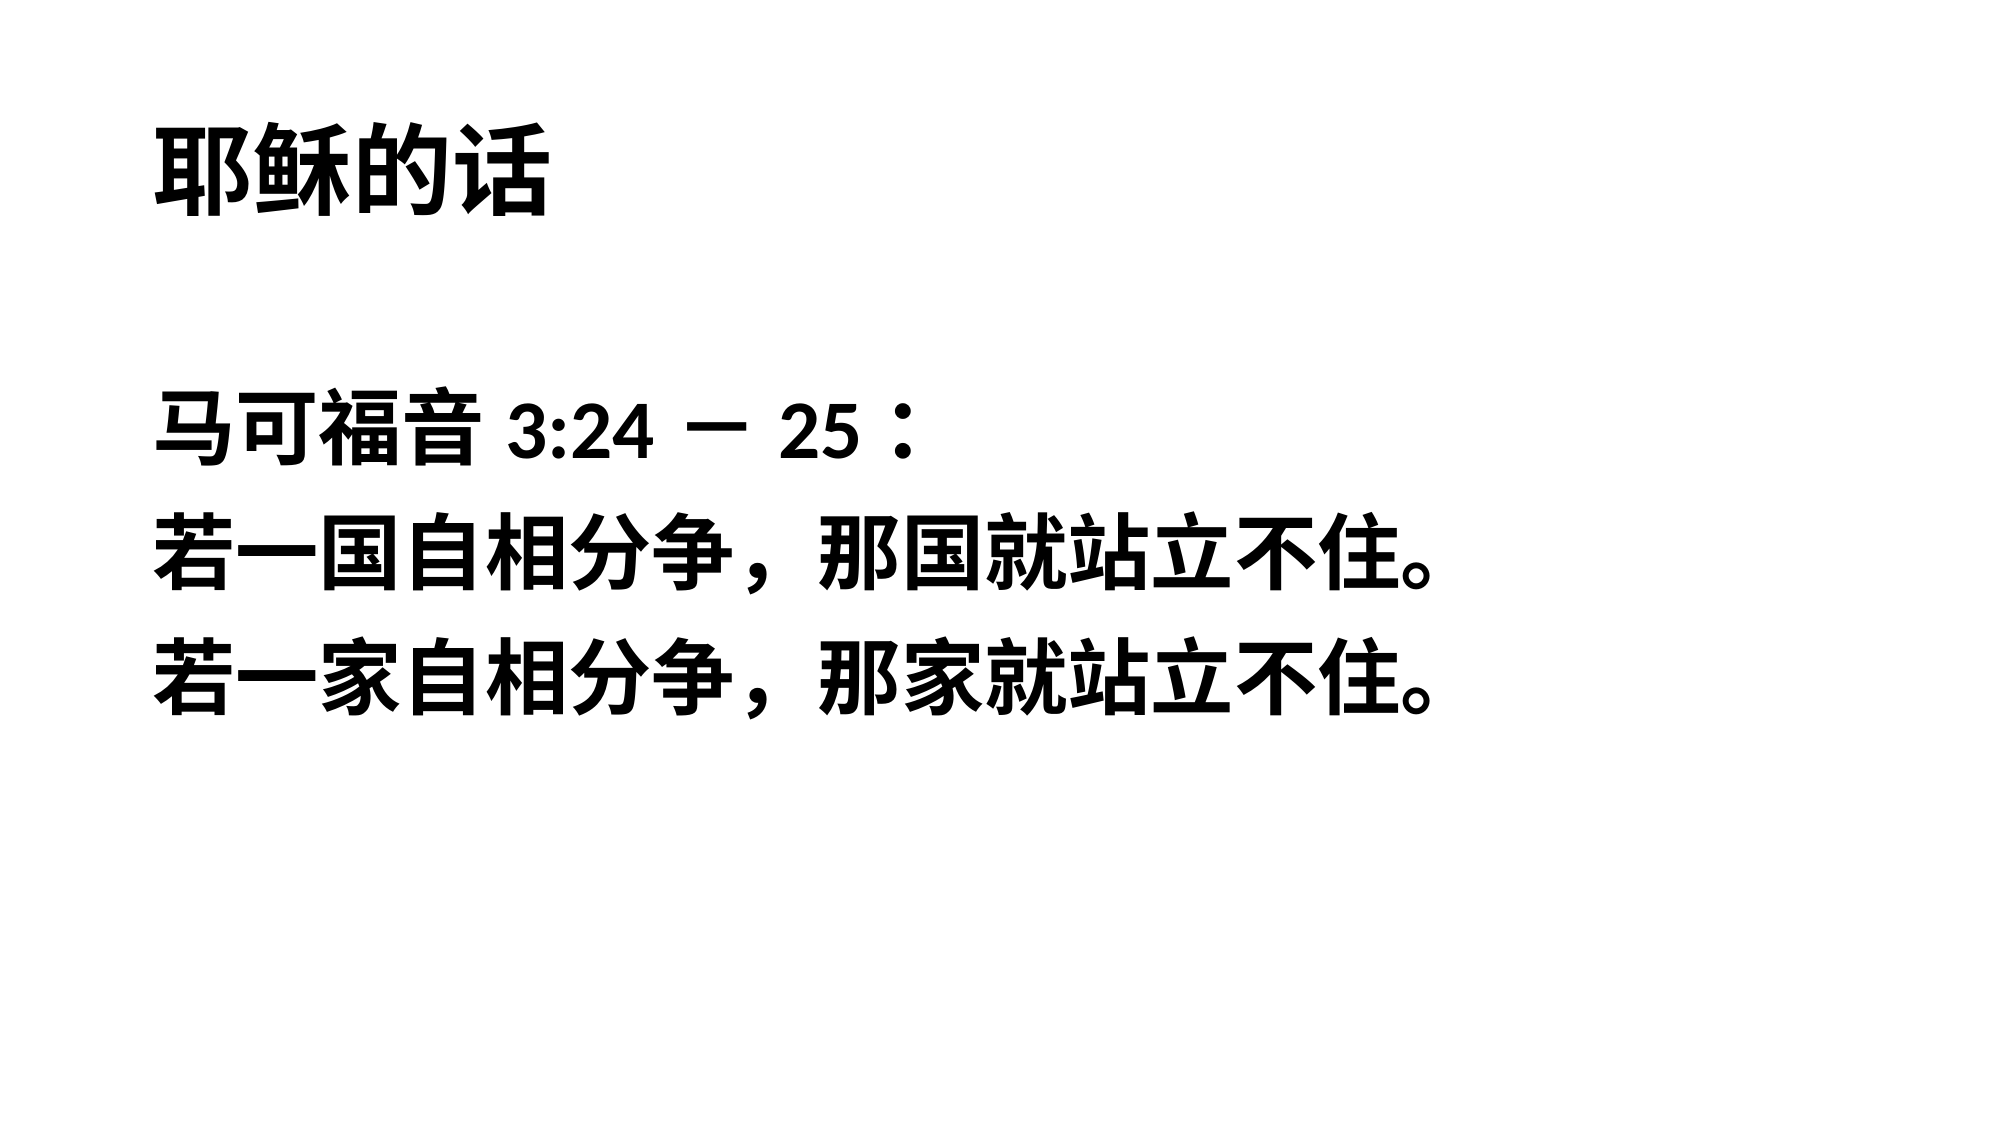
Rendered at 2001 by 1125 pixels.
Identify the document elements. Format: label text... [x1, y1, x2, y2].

title 耶稣的话 [137, 59, 1863, 278]
text_box 马可福音3:24－25： 若一国自相分争，那国就站立不住。 若一家自相分争，那家就站立不住。 [137, 367, 1686, 733]
